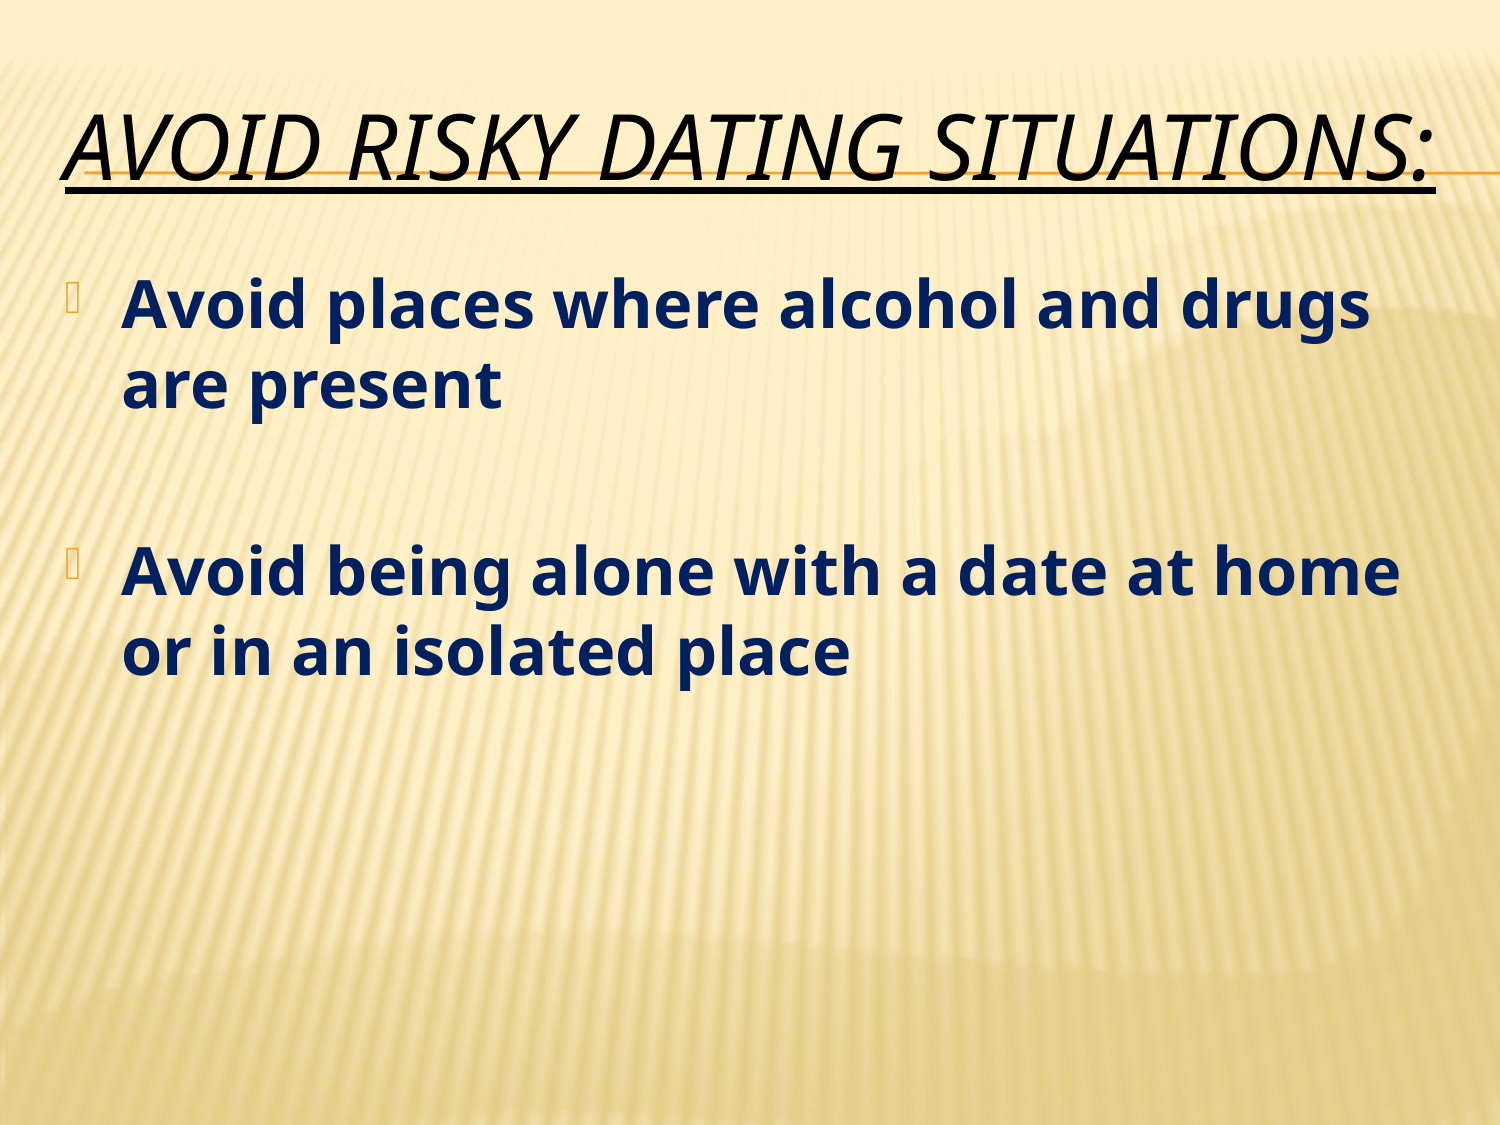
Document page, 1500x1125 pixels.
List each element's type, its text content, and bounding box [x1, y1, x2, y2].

title AVOID RISKY DATING SITUATIONS: [50, 75, 1475, 213]
list Avoid places where alcohol and drugs are present Avoid being alone with a date at home or in an isolated place [50, 254, 1475, 998]
